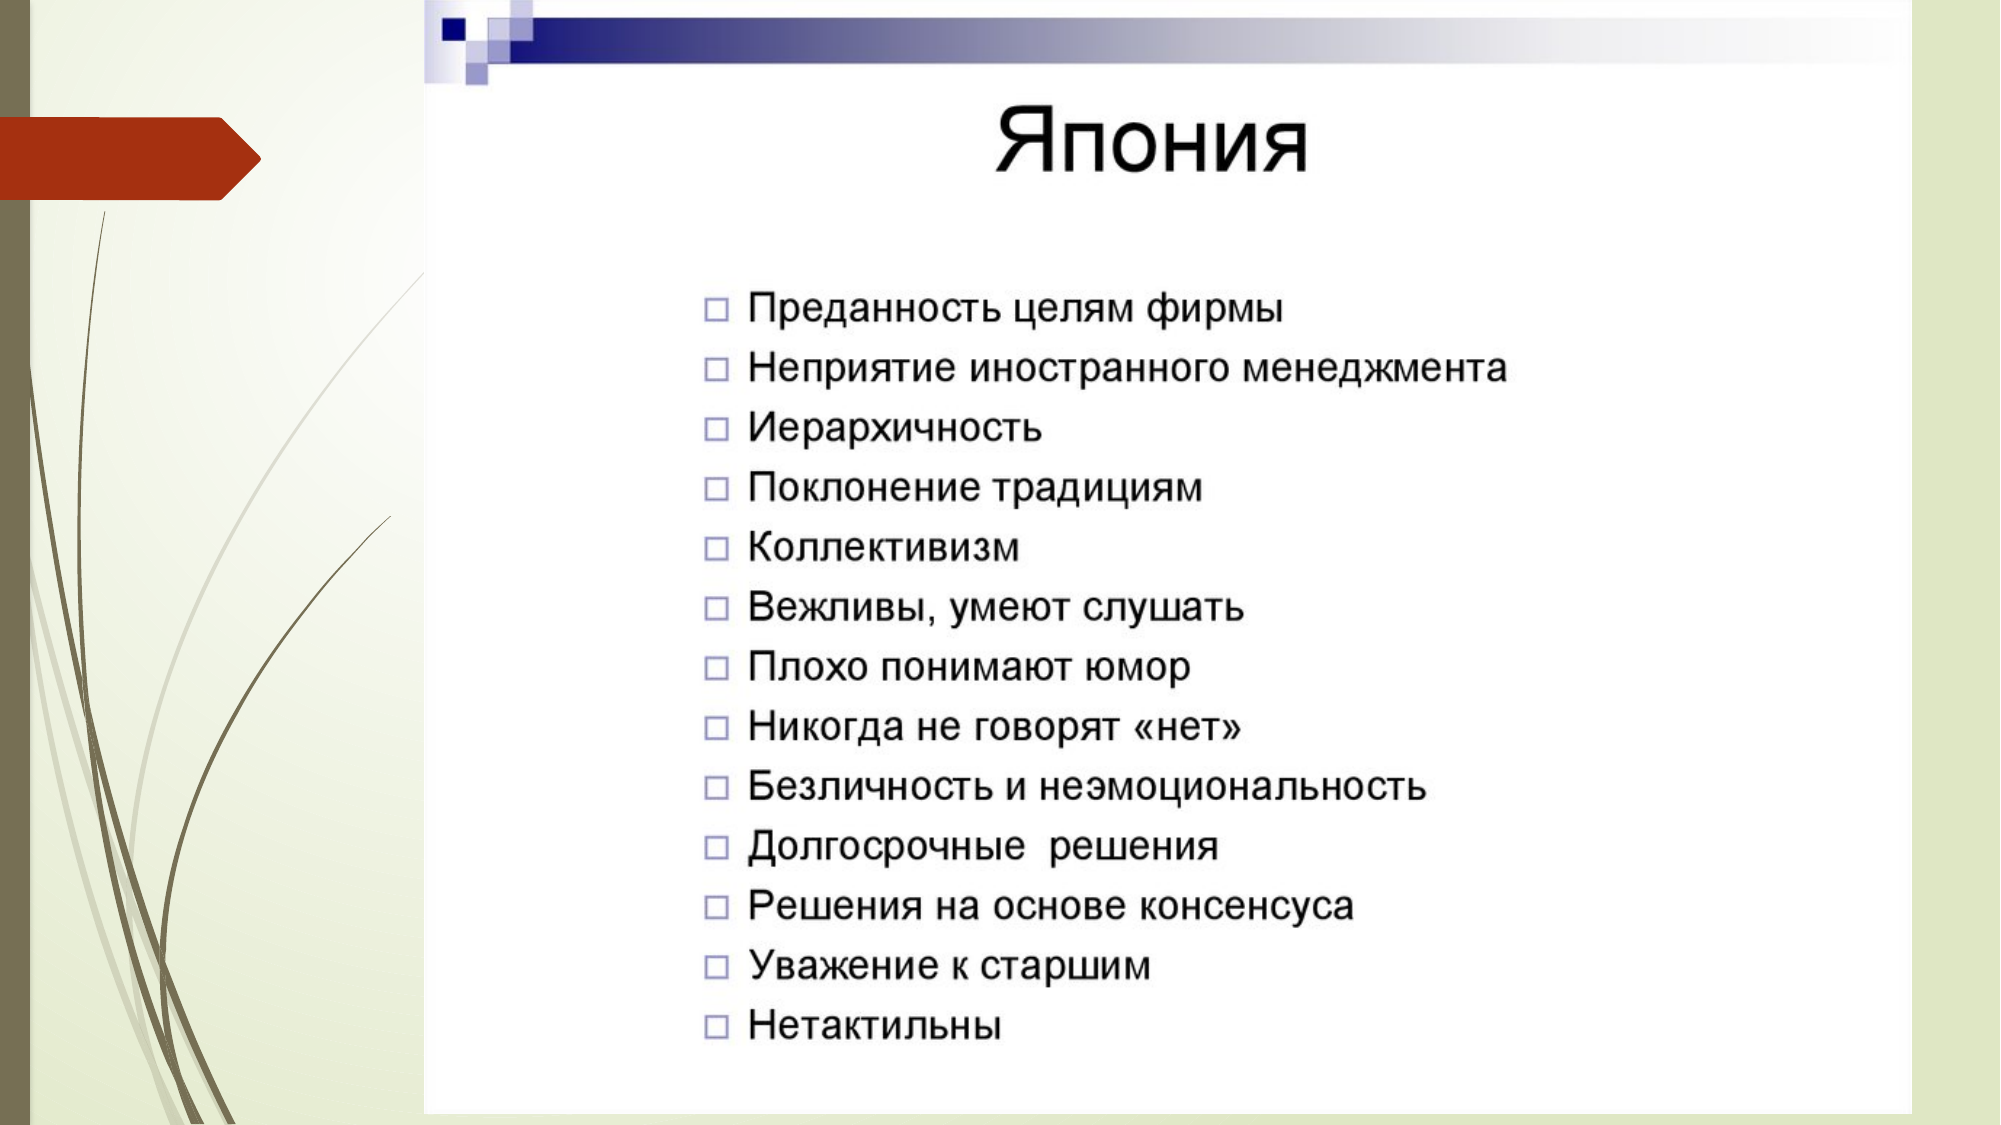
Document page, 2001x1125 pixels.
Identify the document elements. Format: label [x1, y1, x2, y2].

picture [424, 0, 1912, 1114]
